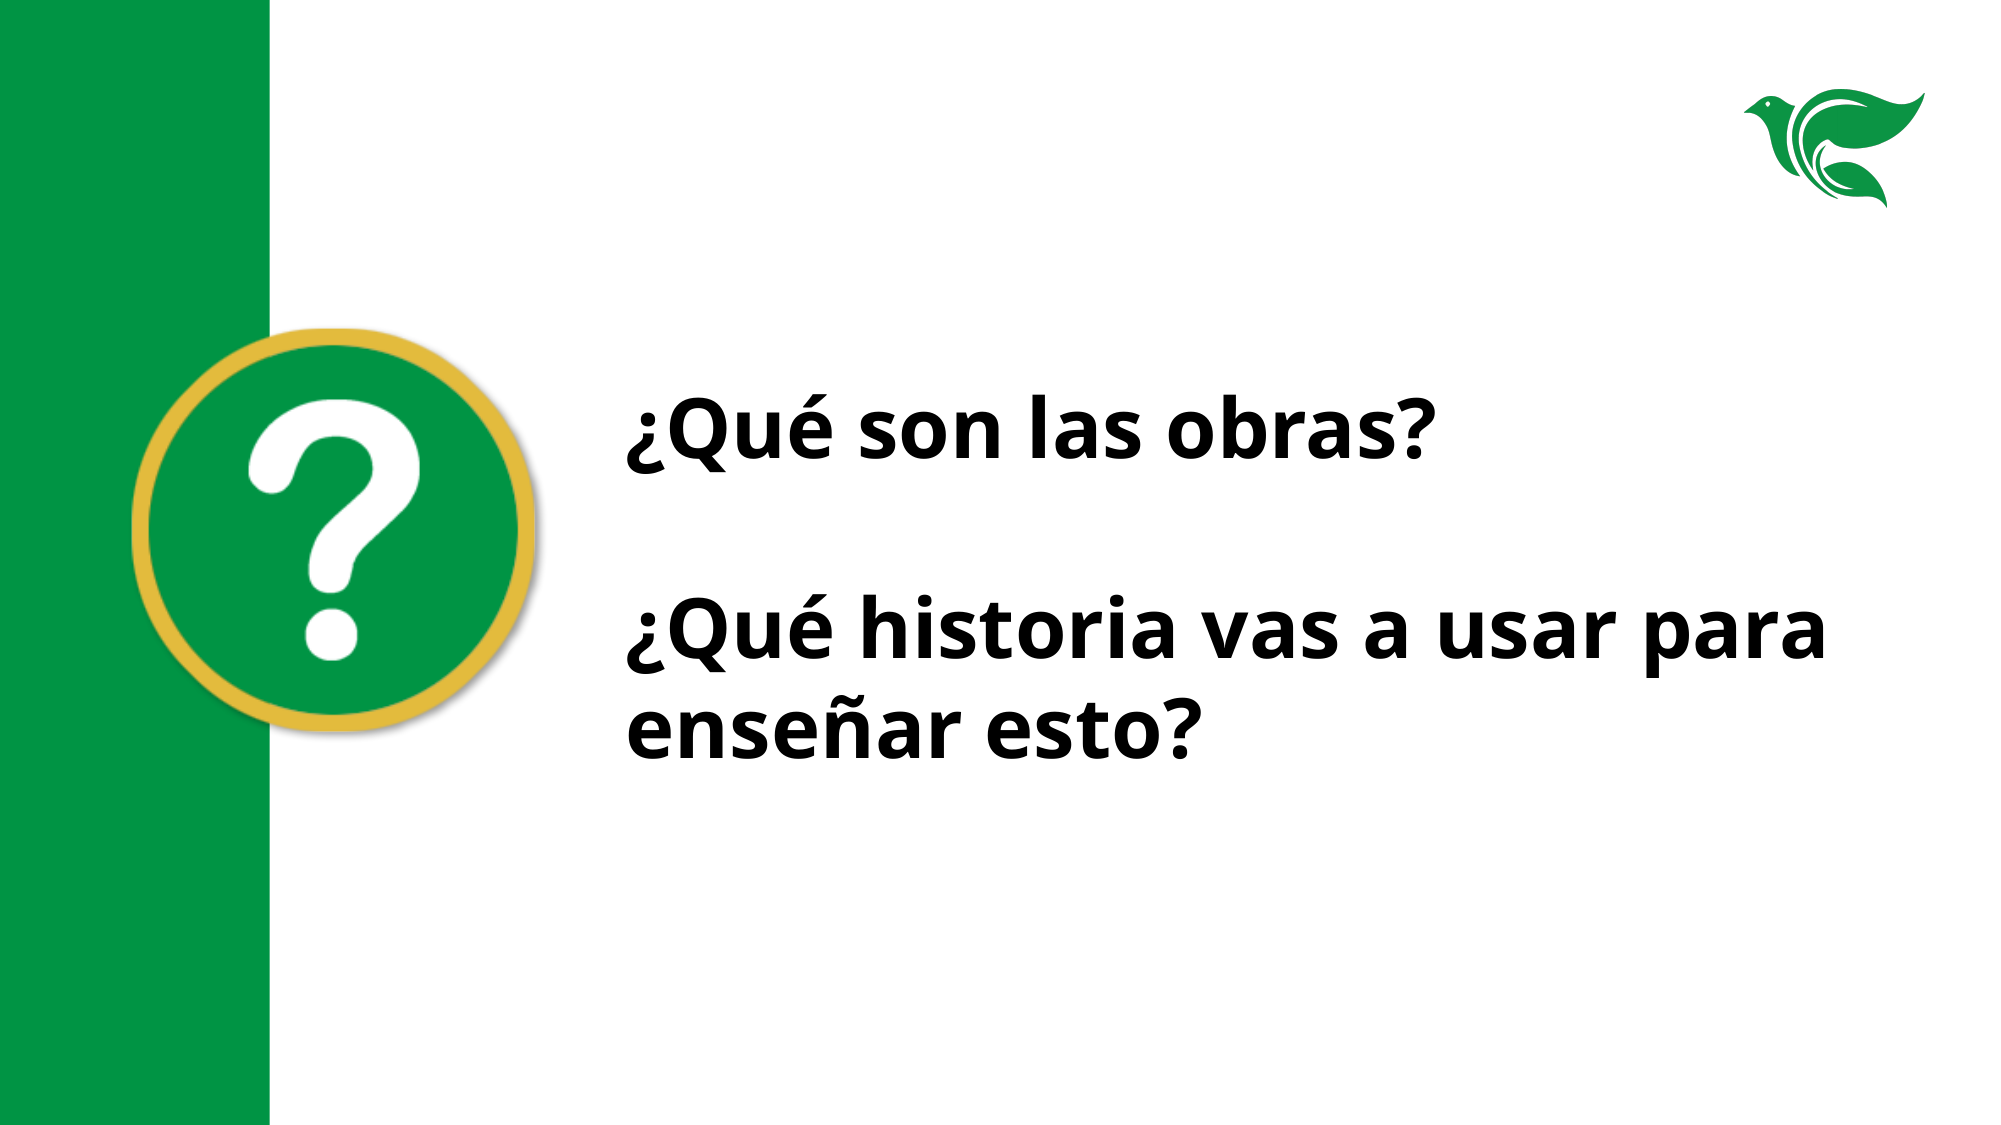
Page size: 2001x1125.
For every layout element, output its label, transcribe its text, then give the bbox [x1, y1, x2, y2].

picture [1722, 47, 1953, 240]
picture [77, 254, 592, 783]
text_box ¿Qué son las obras? ¿Qué historia vas a usar para enseñar esto? [610, 367, 1975, 783]
text_box [0, 0, 270, 1125]
